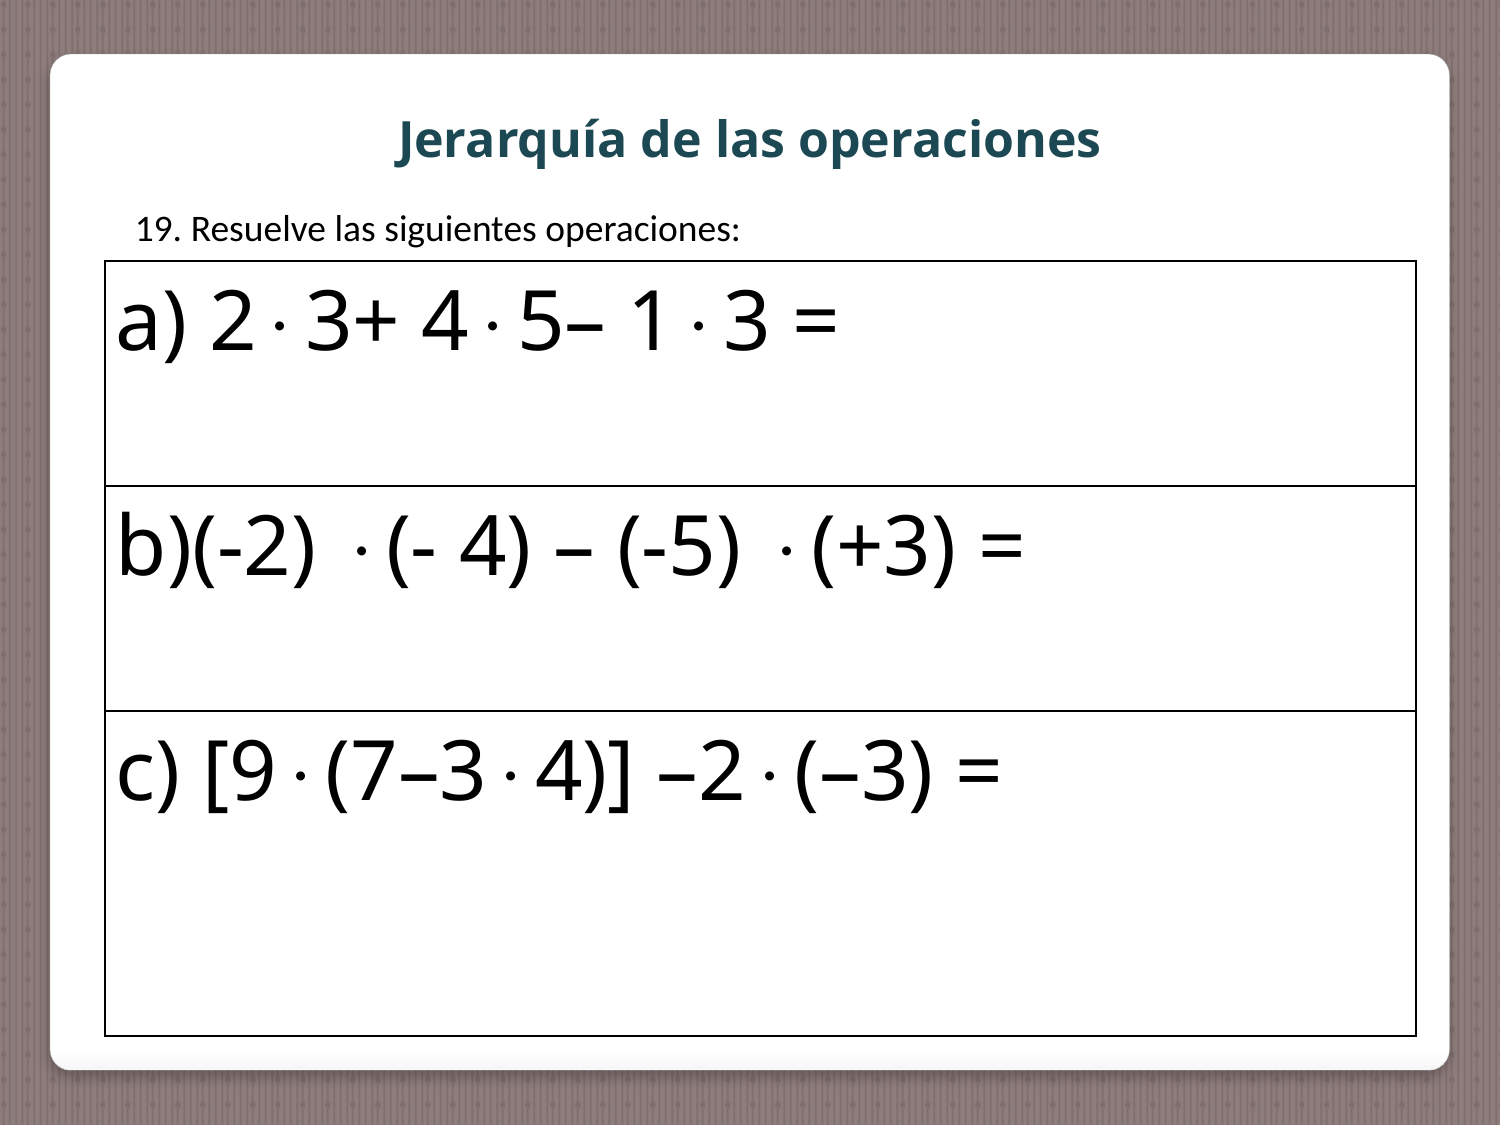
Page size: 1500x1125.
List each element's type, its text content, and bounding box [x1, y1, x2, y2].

text_box 19. Resuelve las siguientes operaciones: [120, 196, 757, 256]
table_cell c) [9(7–34)] –2(–3) = [106, 712, 1415, 1035]
table_cell b)(-2) (- 4) – (-5) (+3) = [106, 487, 1415, 710]
text_box Jerarquía de las operaciones [58, 99, 1442, 175]
table_header a) 23+ 45– 13 = [106, 262, 1415, 485]
